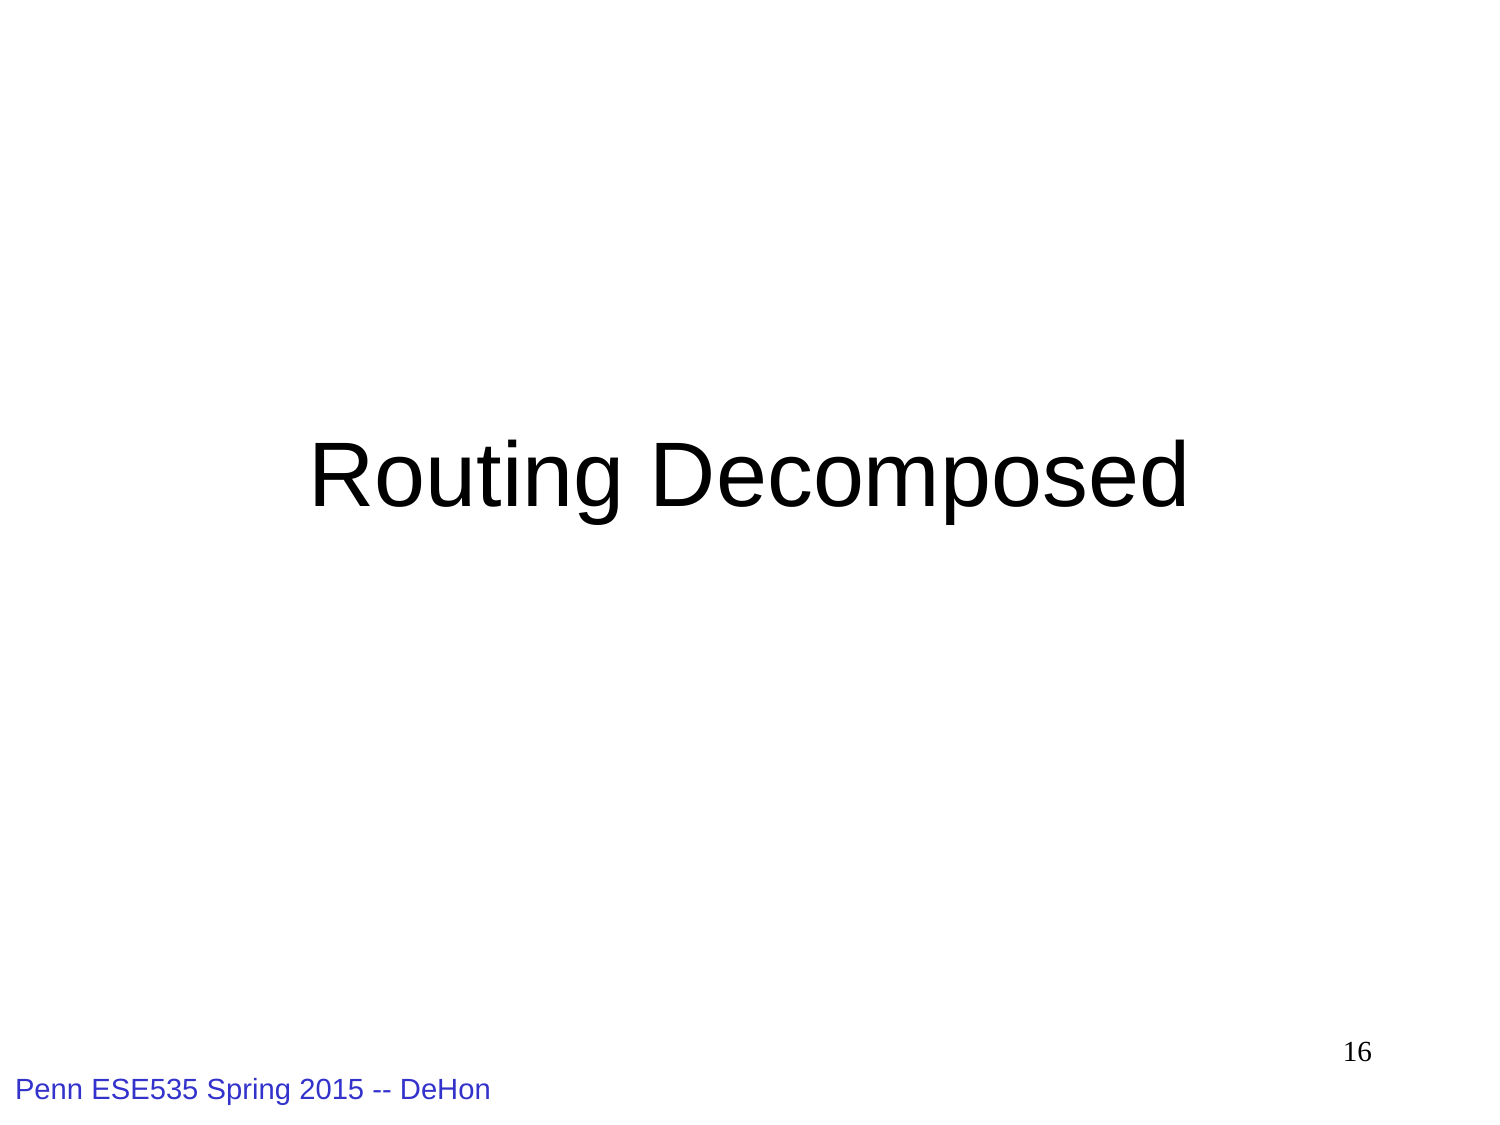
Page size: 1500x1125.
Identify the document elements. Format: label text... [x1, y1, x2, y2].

slide_number Penn ESE535 Spring 2015 -- DeHon [0, 1062, 576, 1125]
slide_number 16 [1074, 1024, 1388, 1101]
title Routing Decomposed [112, 349, 1388, 591]
